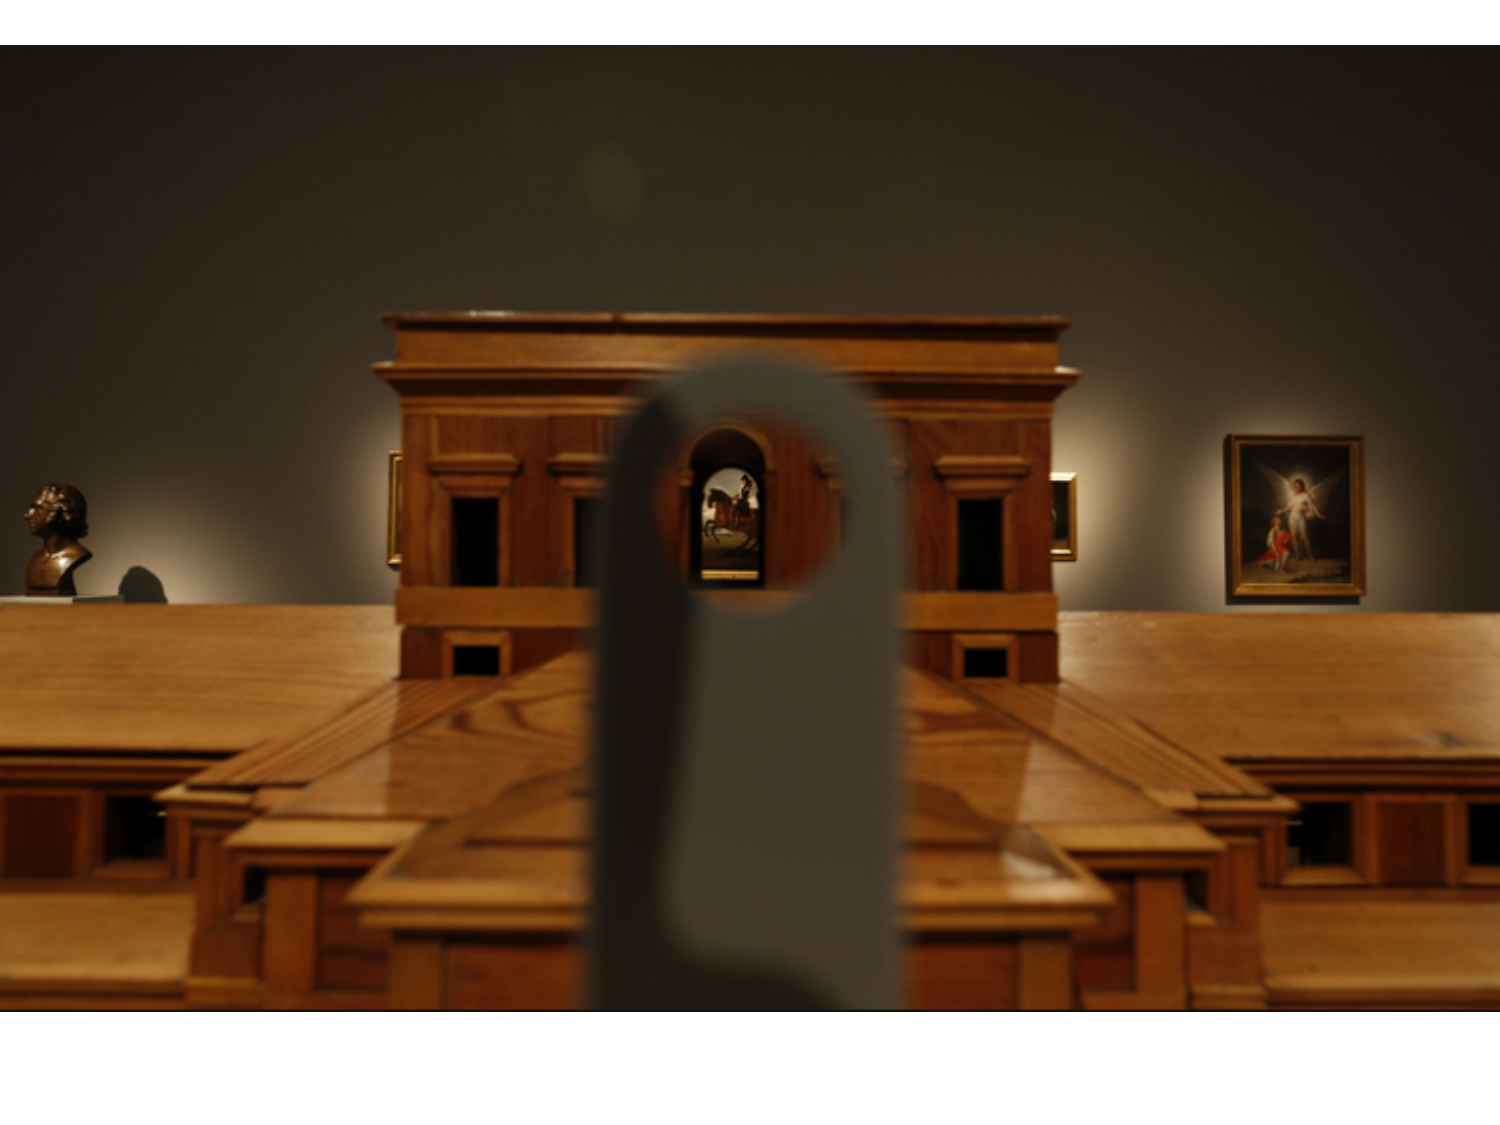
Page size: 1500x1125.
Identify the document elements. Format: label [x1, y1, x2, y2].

picture [0, 45, 1500, 1012]
